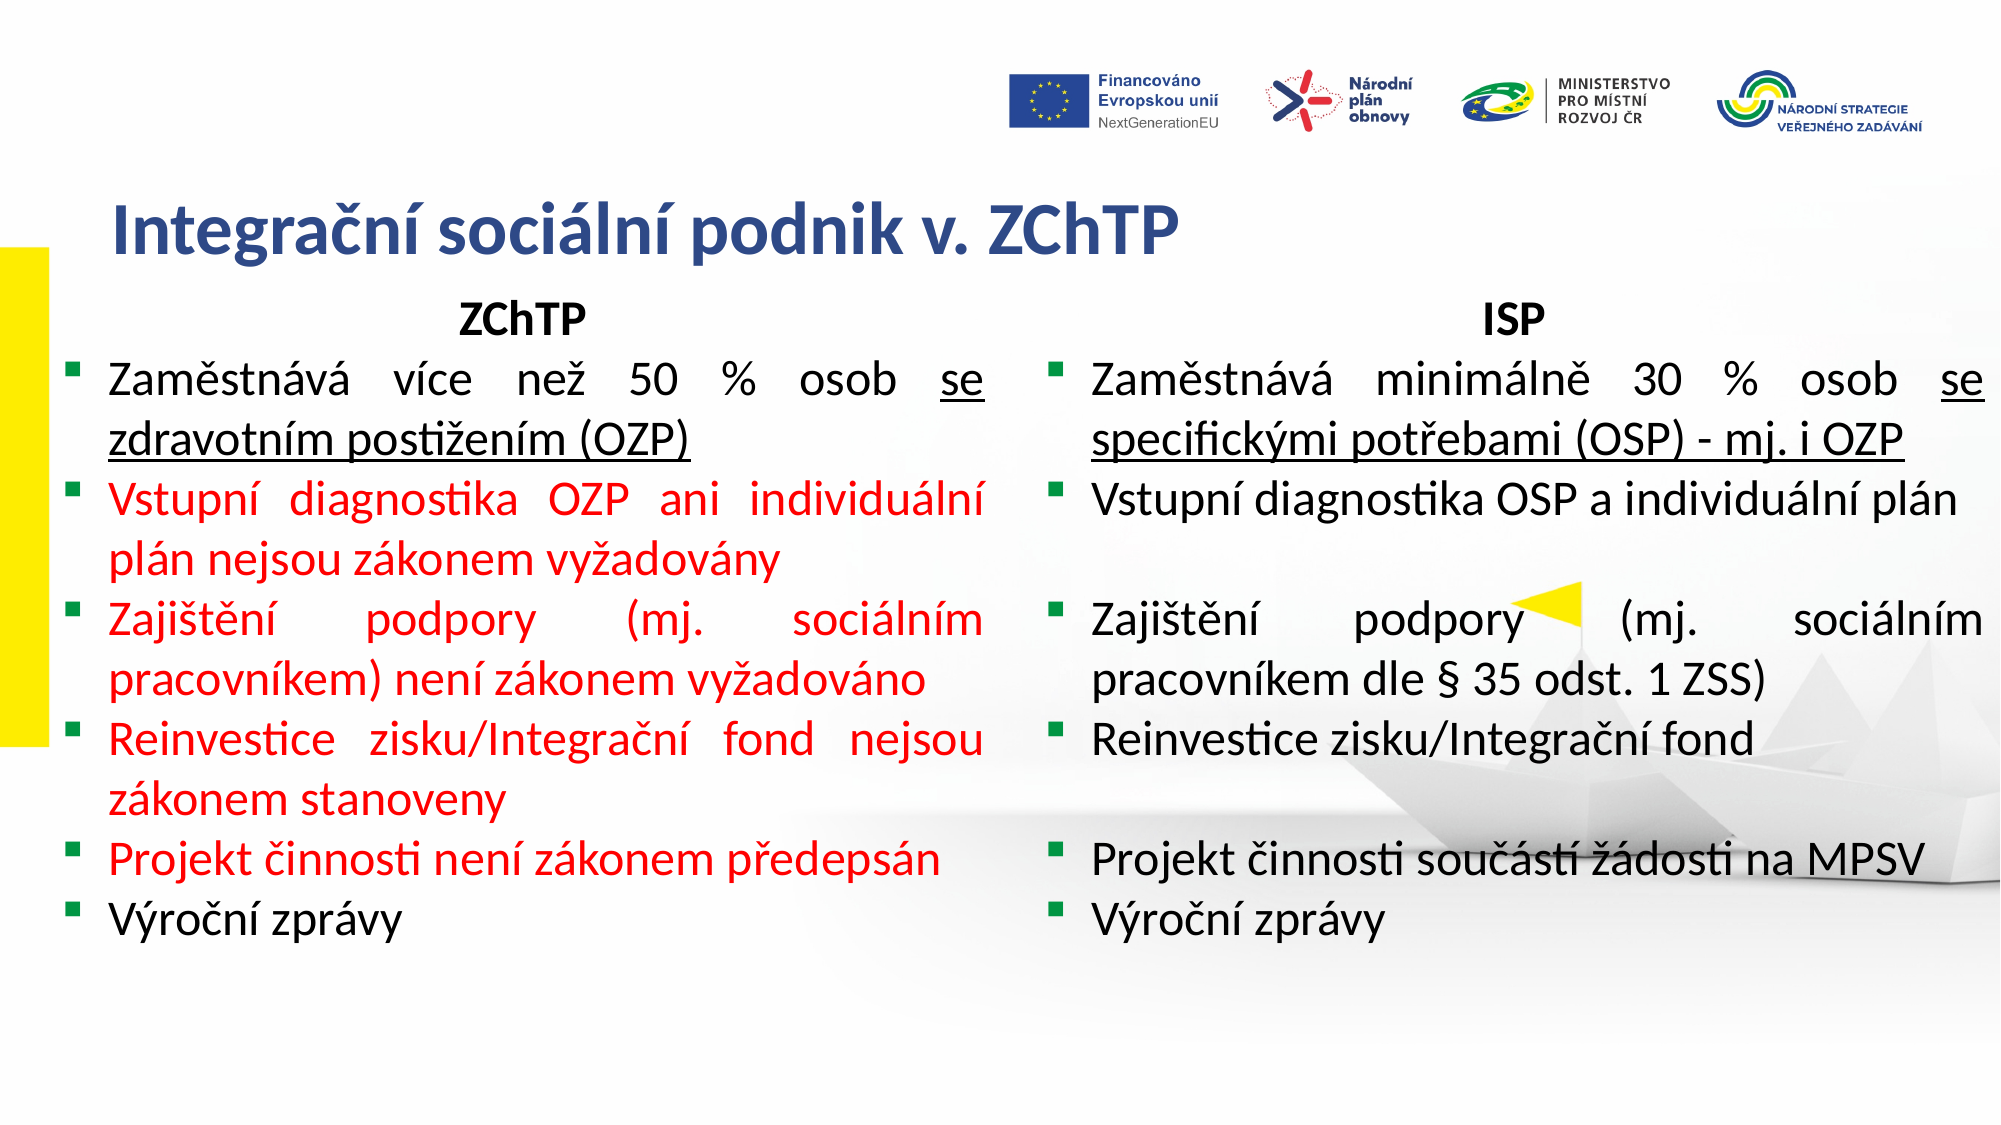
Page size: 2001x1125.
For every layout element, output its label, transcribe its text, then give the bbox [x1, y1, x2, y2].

text_box Integrační sociální podnik v. ZChTP [96, 172, 1954, 278]
text_box ZChTP Zaměstnává více než 50 % osob se zdravotním postižením (OZP) Vstupní diagnostika OZP ani individuální plán nejsou zákonem vyžadovány Zajištění podpory (mj. sociálním pracovníkem) není zákonem vyžadováno Reinvestice zisku/Integrační fond nejsou zákonem stanoveny Projekt činnosti není zákonem předepsán Výroční zprávy [46, 278, 1000, 954]
text_box ISP Zaměstnává minimálně 30 % osob se specifickými potřebami (OSP) - mj. i OZP Vstupní diagnostika OSP a individuální plán Zajištění podpory (mj. sociálním pracovníkem dle § 35 odst. 1 ZSS) Reinvestice zisku/Integrační fond Projekt činnosti součástí žádosti na MPSV Výroční zprávy [1029, 278, 2000, 954]
picture [0, 0, 2001, 1125]
